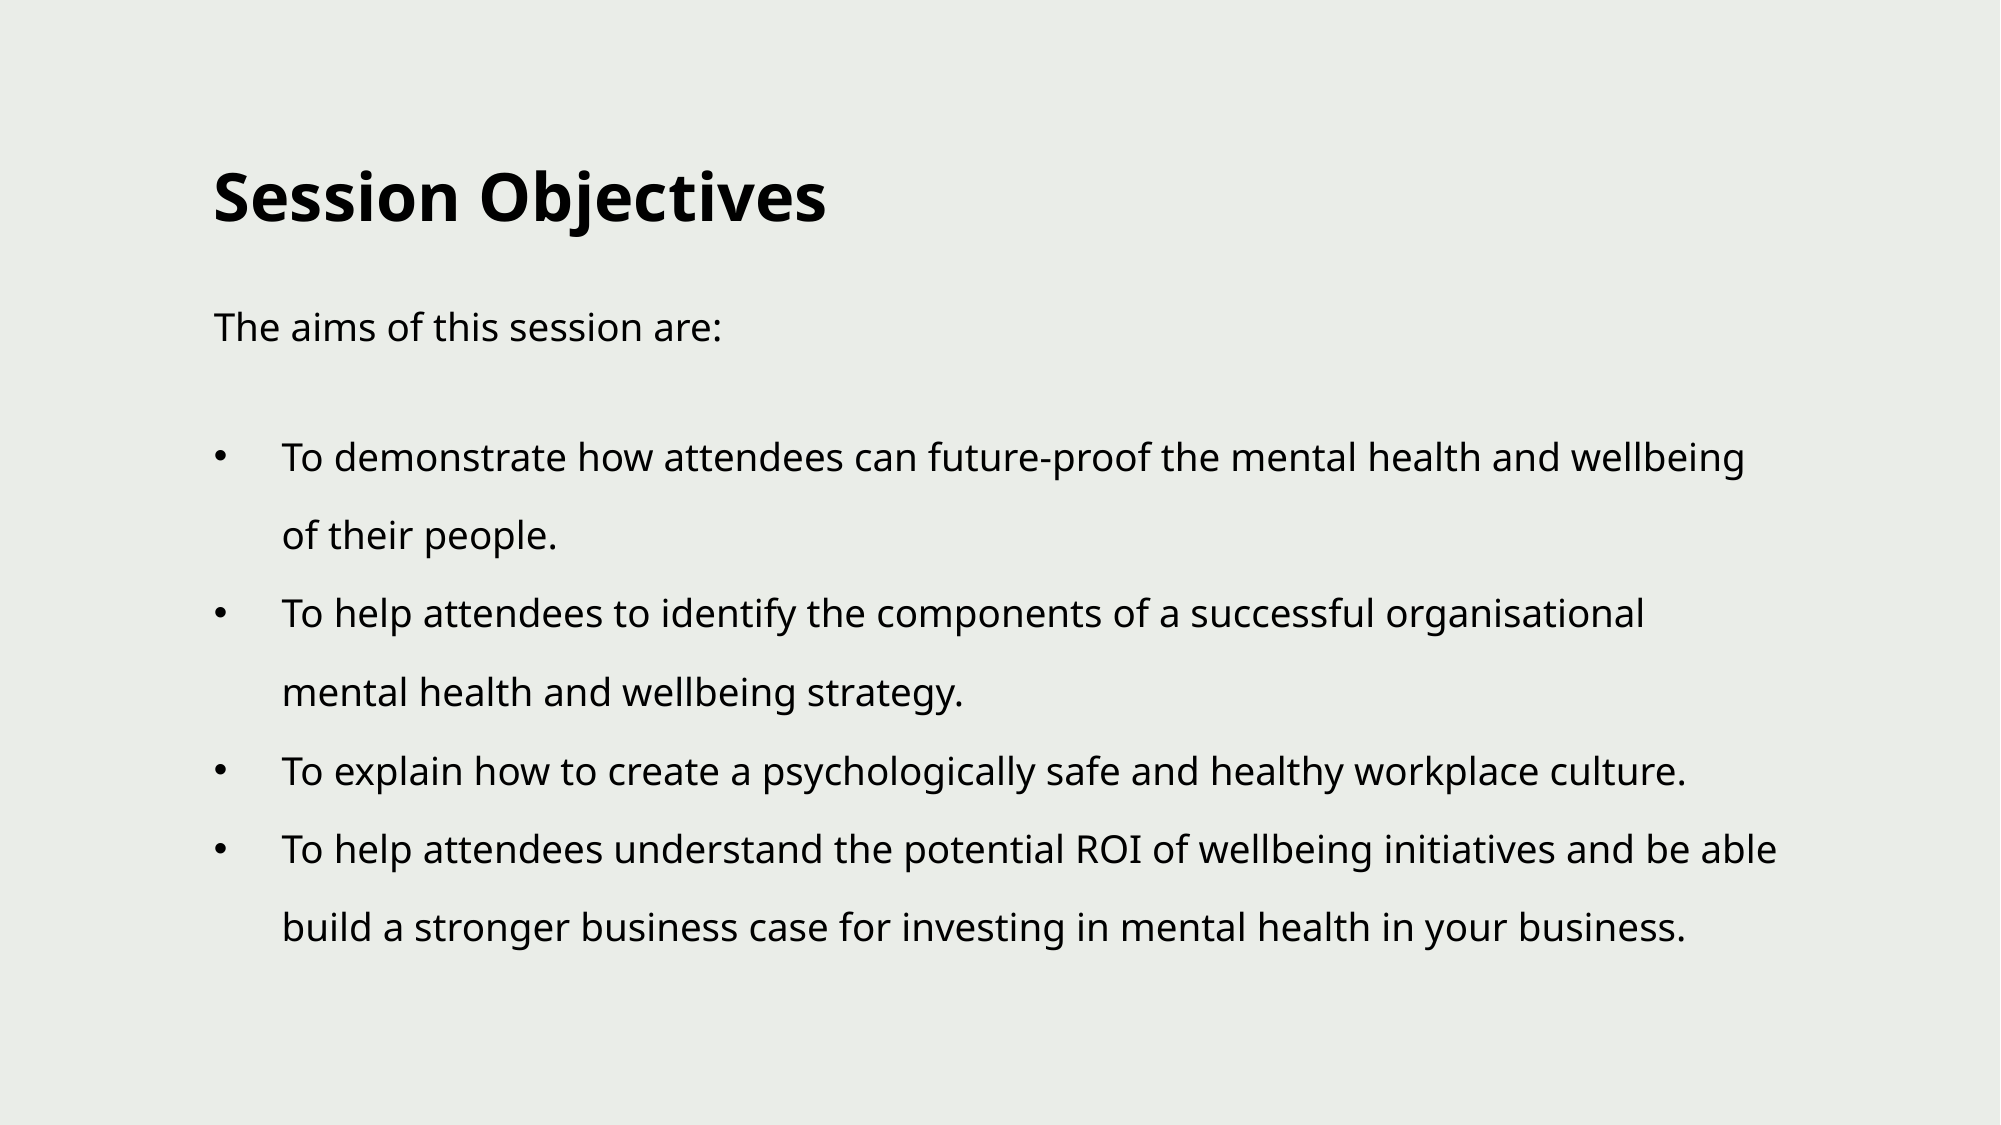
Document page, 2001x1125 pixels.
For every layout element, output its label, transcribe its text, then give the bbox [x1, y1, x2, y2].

text_box The aims of this session are: To demonstrate how attendees can future-proof the mental health and wellbeing of their people. To help attendees to identify the components of a successful organisational mental health and wellbeing strategy. To explain how to create a psychologically safe and healthy workplace culture. To help attendees understand the potential ROI of wellbeing initiatives and be able build a stronger business case for investing in mental health in your business. [198, 291, 1796, 1006]
title Session Objectives [198, 107, 1462, 291]
